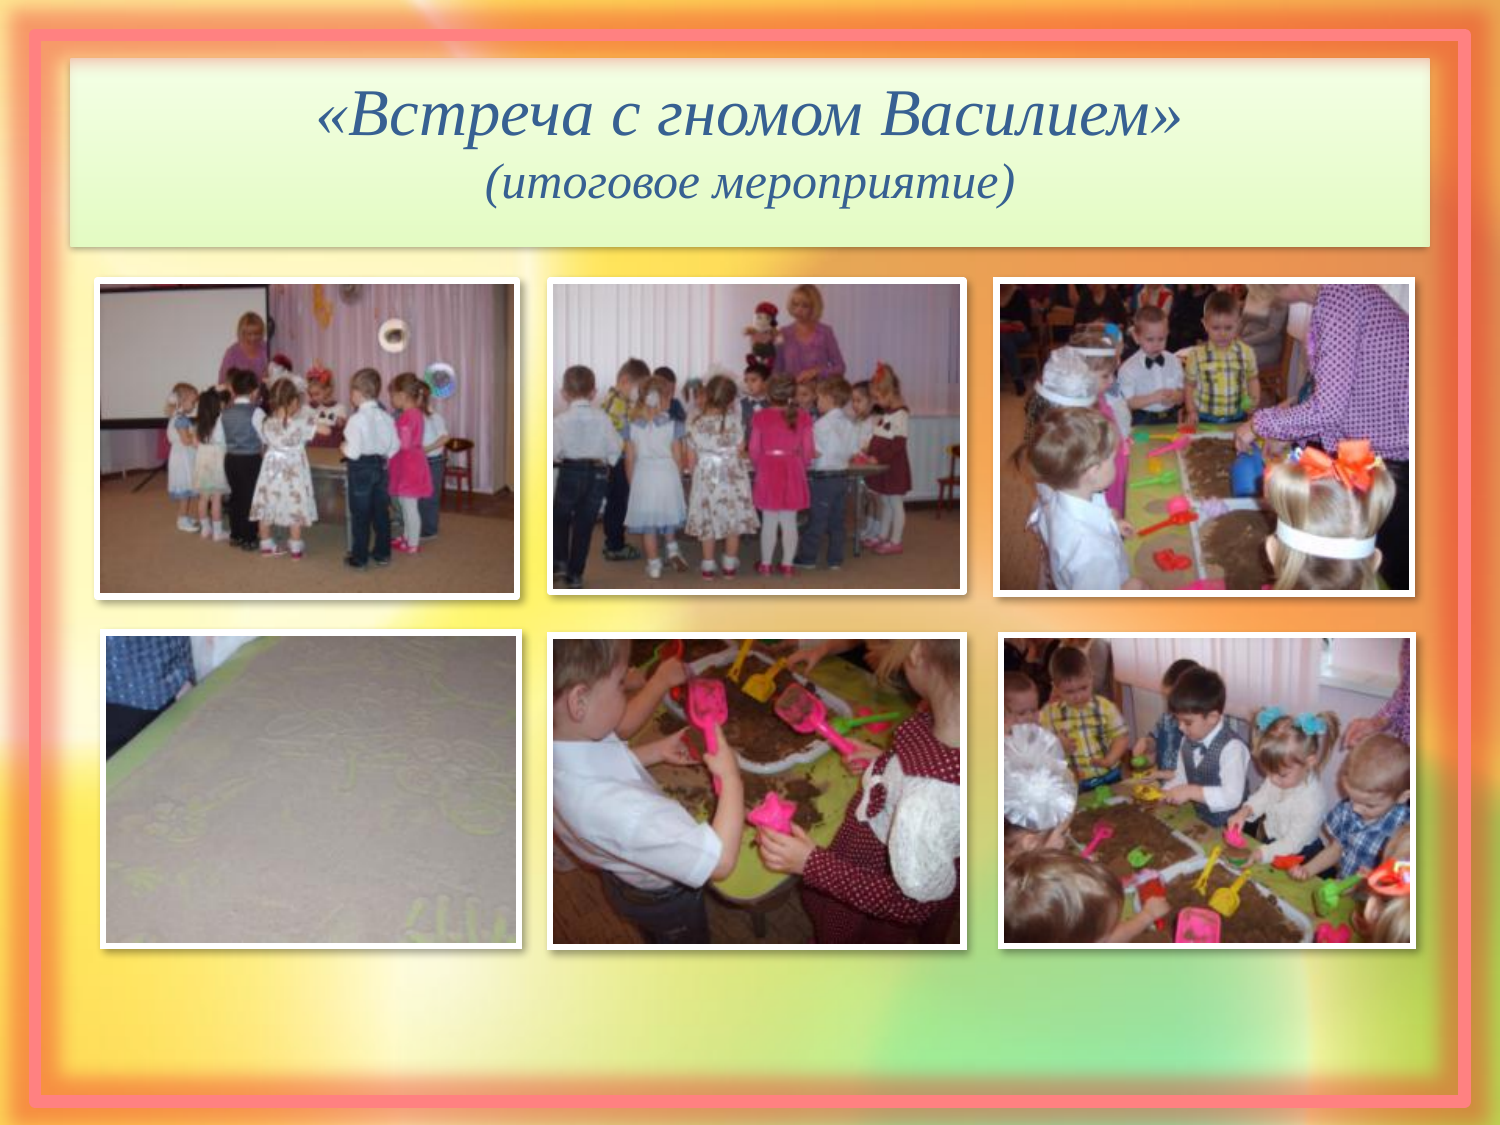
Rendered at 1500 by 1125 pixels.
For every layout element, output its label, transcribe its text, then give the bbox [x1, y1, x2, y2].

picture [105, 635, 516, 943]
picture [999, 283, 1410, 591]
picture [100, 283, 515, 594]
picture [552, 638, 961, 945]
title «Встреча с гномом Василием» (итоговое мероприятие) [75, 45, 1425, 233]
picture [552, 283, 961, 589]
picture [1003, 638, 1410, 943]
